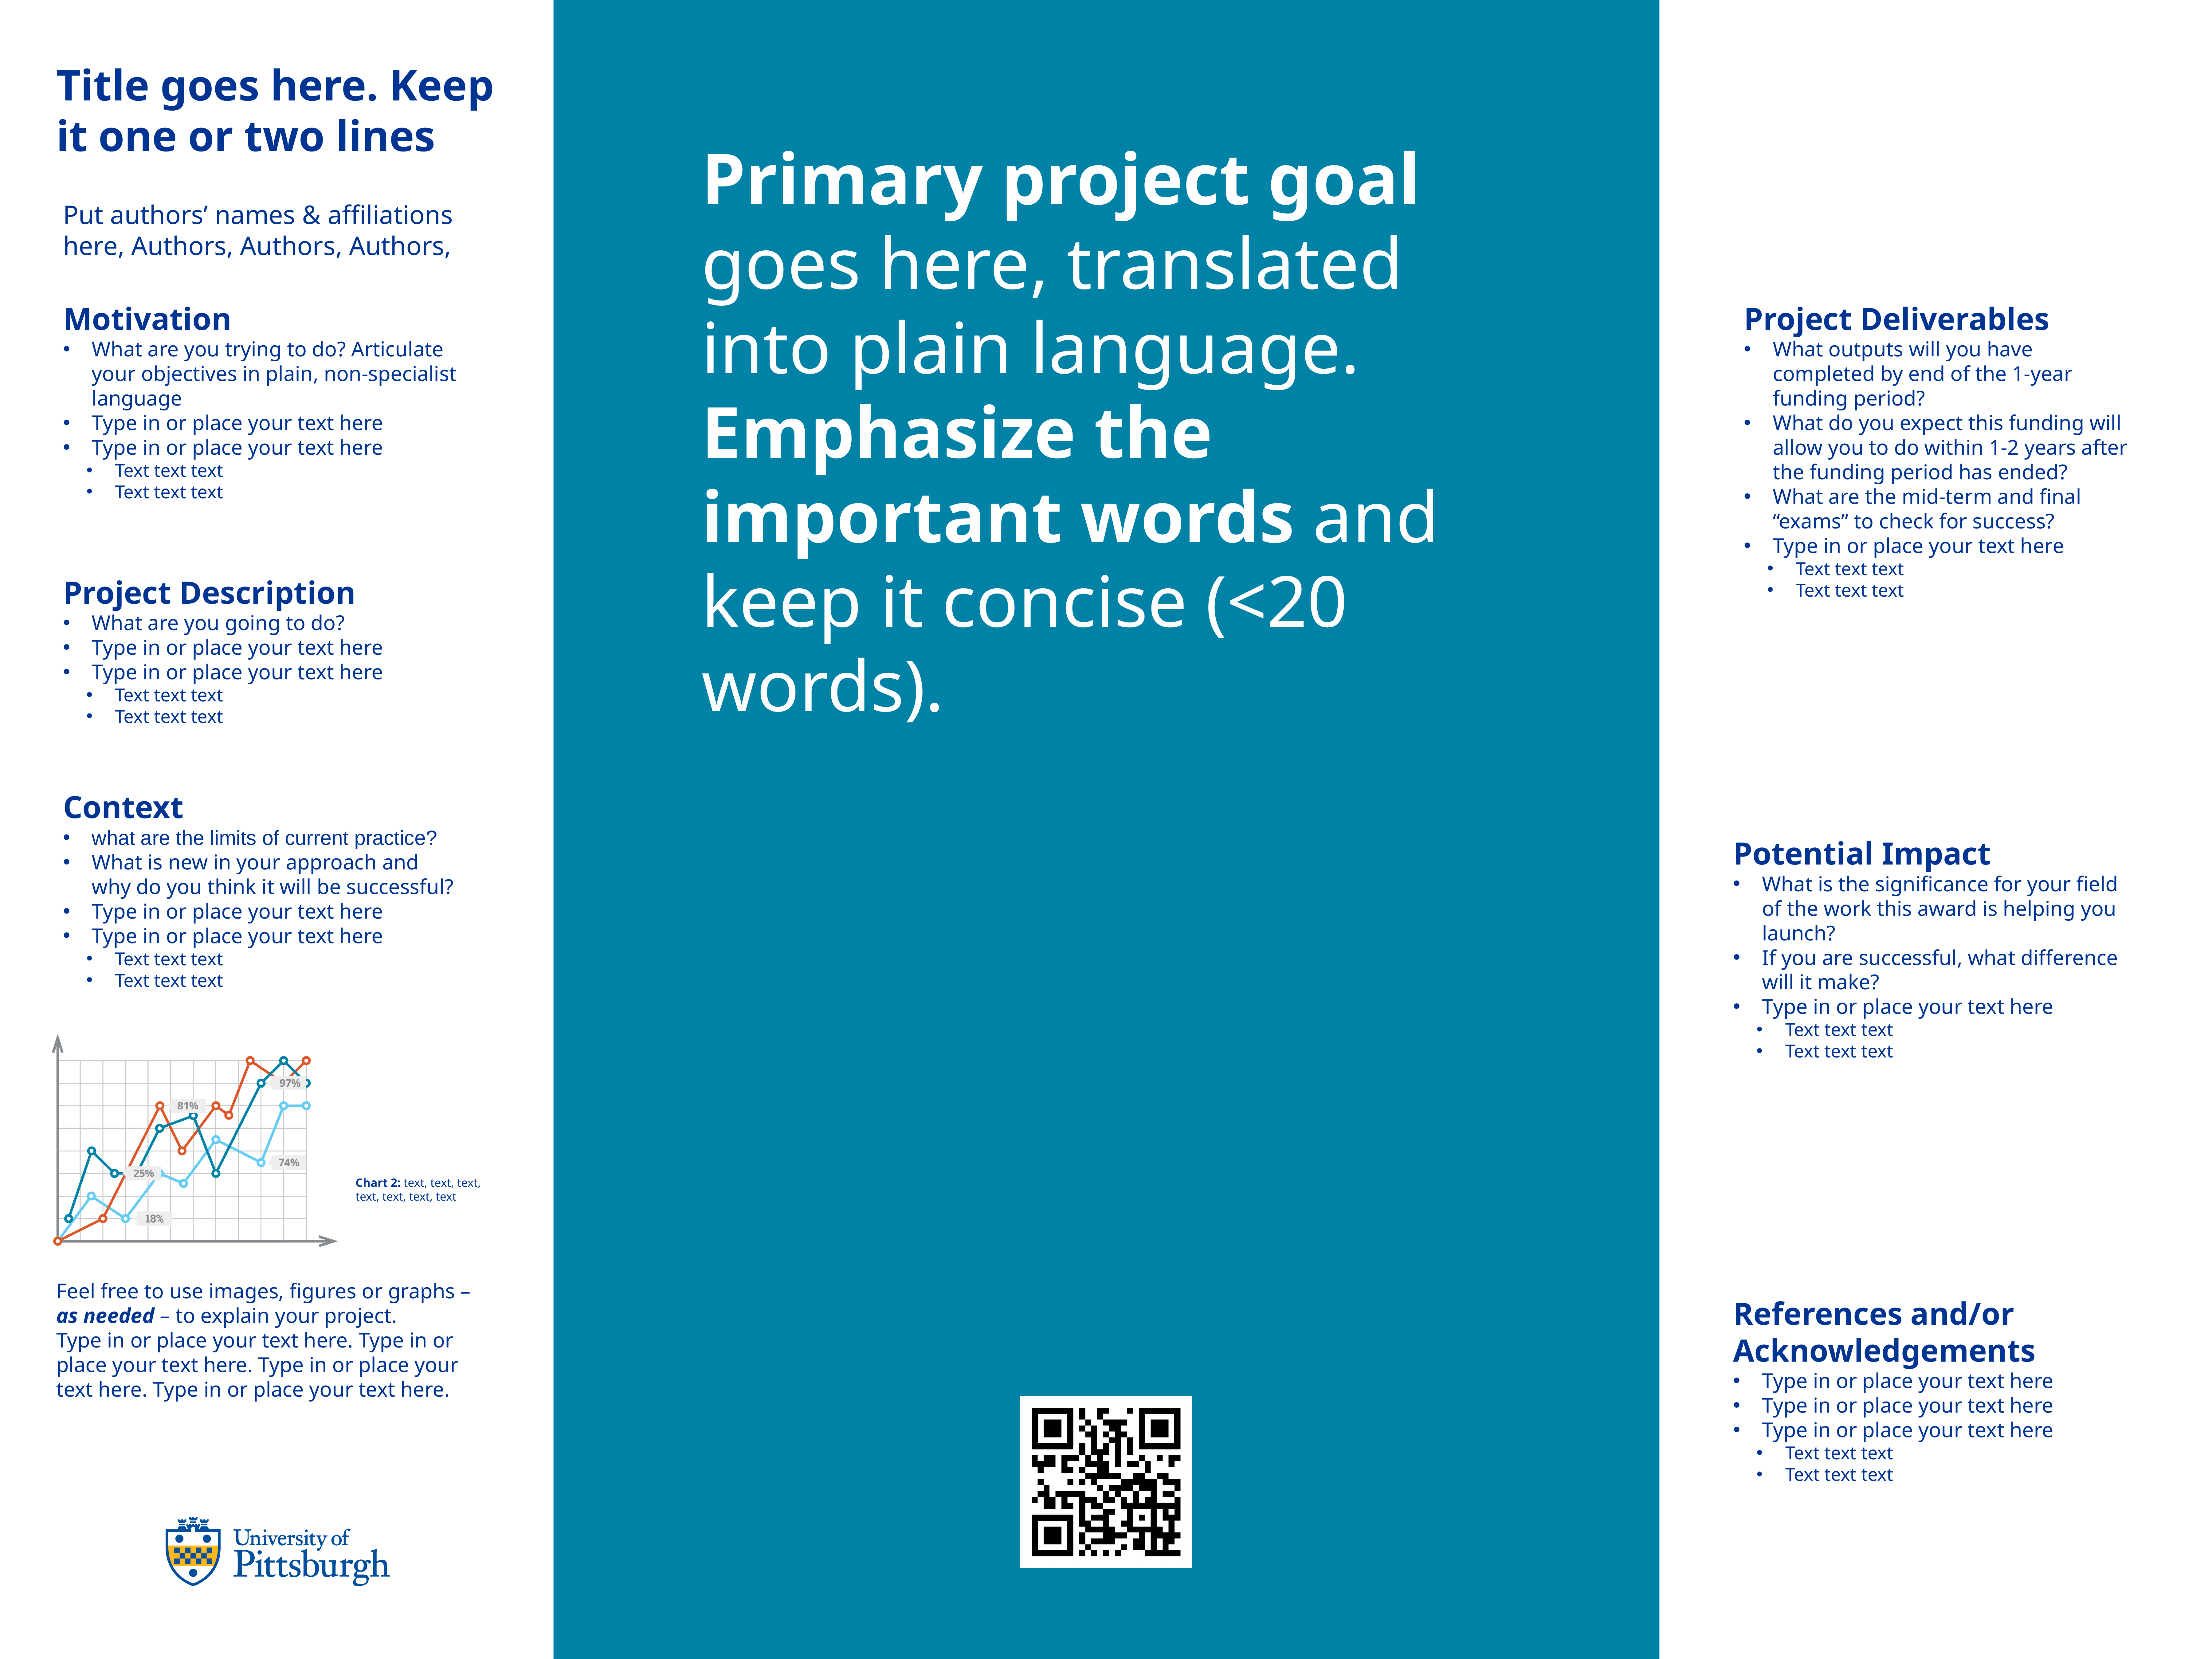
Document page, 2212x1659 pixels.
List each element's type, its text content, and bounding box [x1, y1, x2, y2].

text_box Project Description What are you going to do? Type in or place your text here Type in or place your text here Text text text Text text text [45, 555, 478, 745]
picture [1020, 1396, 1192, 1568]
picture [52, 1033, 338, 1247]
picture [166, 1517, 390, 1586]
text_box Potential Impact What is the significance for your field of the work this award is helping you launch? If you are successful, what difference will it make? Type in or place your text here Text text text Text text text [1715, 815, 2148, 1114]
text_box Put authors’ names & affiliations here, Authors, Authors, Authors, [45, 180, 478, 281]
text_box Motivation What are you trying to do? Articulate your objectives in plain, non-specialist language Type in or place your text here Type in or place your text here Text text text Text text text [45, 281, 478, 554]
text_box Title goes here. Keep it one or two lines [52, 56, 516, 162]
text_box Context what are the limits of current practice? What is new in your approach and why do you think it will be successful? Type in or place your text here Type in or place your text here Text text text Text text text [45, 769, 478, 1009]
text_box Feel free to use images, figures or graphs – as needed – to explain your project. Type in or place your text here. Type in or place your text here. Type in or place your text here. Type in or place your text here. [52, 1276, 479, 1403]
text_box Chart 2: text, text, text, text, text, text, text [351, 1173, 494, 1206]
text_box Primary project goal goes here, translated into plain language. Emphasize the important words and keep it concise (<20 words). [697, 132, 1519, 728]
text_box Project Deliverables What outputs will you have completed by end of the 1-year funding period? What do you expect this funding will allow you to do within 1-2 years after the funding period has ended? What are the mid-term and final “exams” to check for success? Type in or place your text here Text text text Text text text [1725, 281, 2159, 653]
text_box References and/or Acknowledgements Type in or place your text here Type in or place your text here Type in or place your text here Text text text Text text text [1715, 1276, 2148, 1537]
